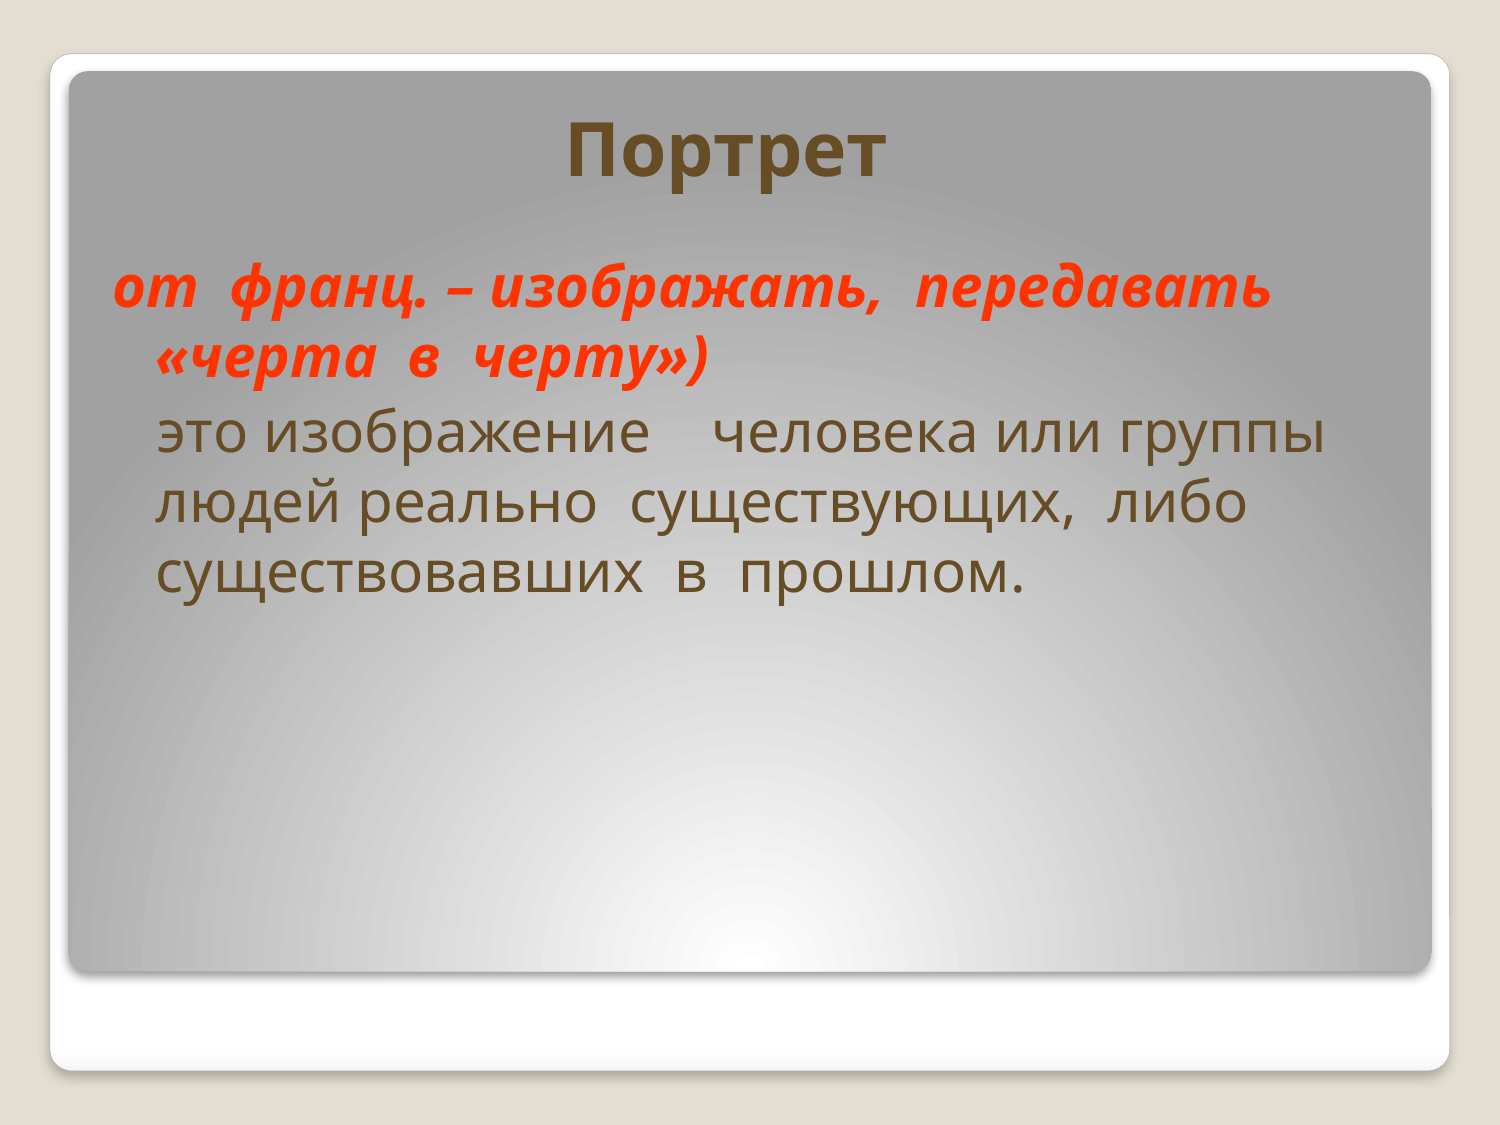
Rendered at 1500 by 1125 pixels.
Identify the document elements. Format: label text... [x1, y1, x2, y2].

title Портрет [222, 70, 1231, 200]
text_box [23, 480, 1383, 765]
list от франц. – изображать, передавать «черта в черту») это изображение человека или группы людей реально существующих, либо существовавших в прошлом. [81, 234, 1426, 775]
